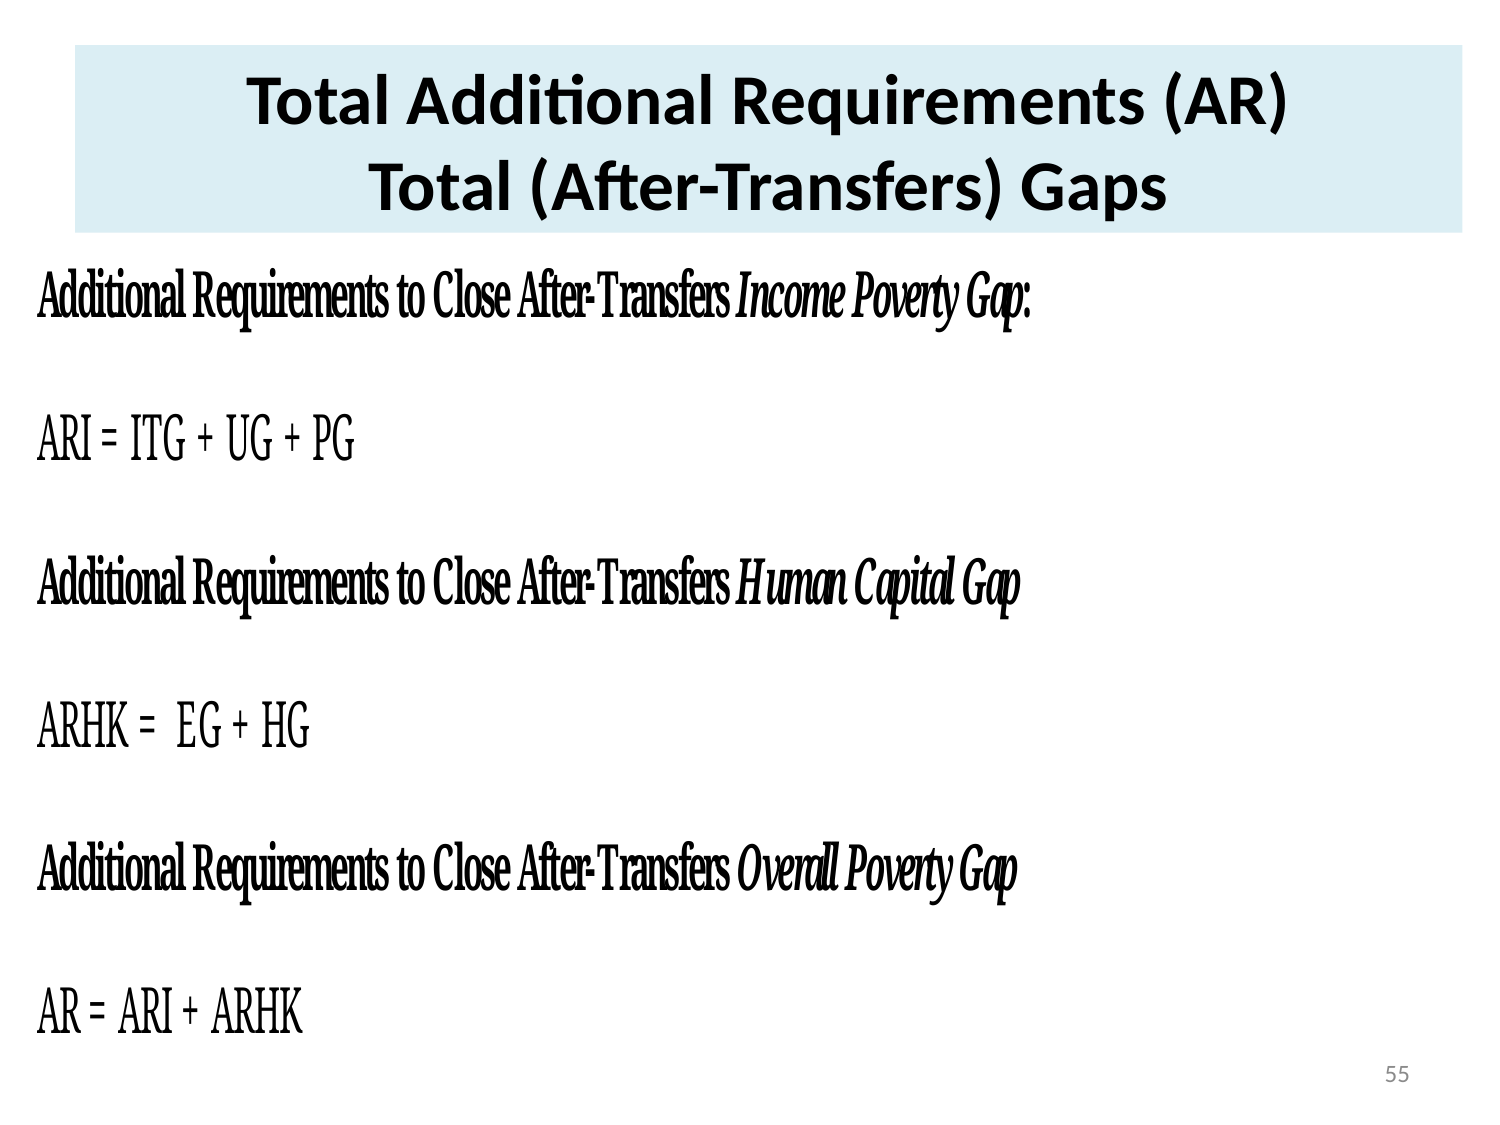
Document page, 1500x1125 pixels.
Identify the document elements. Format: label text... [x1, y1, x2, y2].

title Total Additional Requirements (AR) Total (After-Transfers) Gaps [75, 45, 1463, 233]
slide_number 55 [1074, 1060, 1425, 1103]
picture [37, 262, 1438, 1051]
